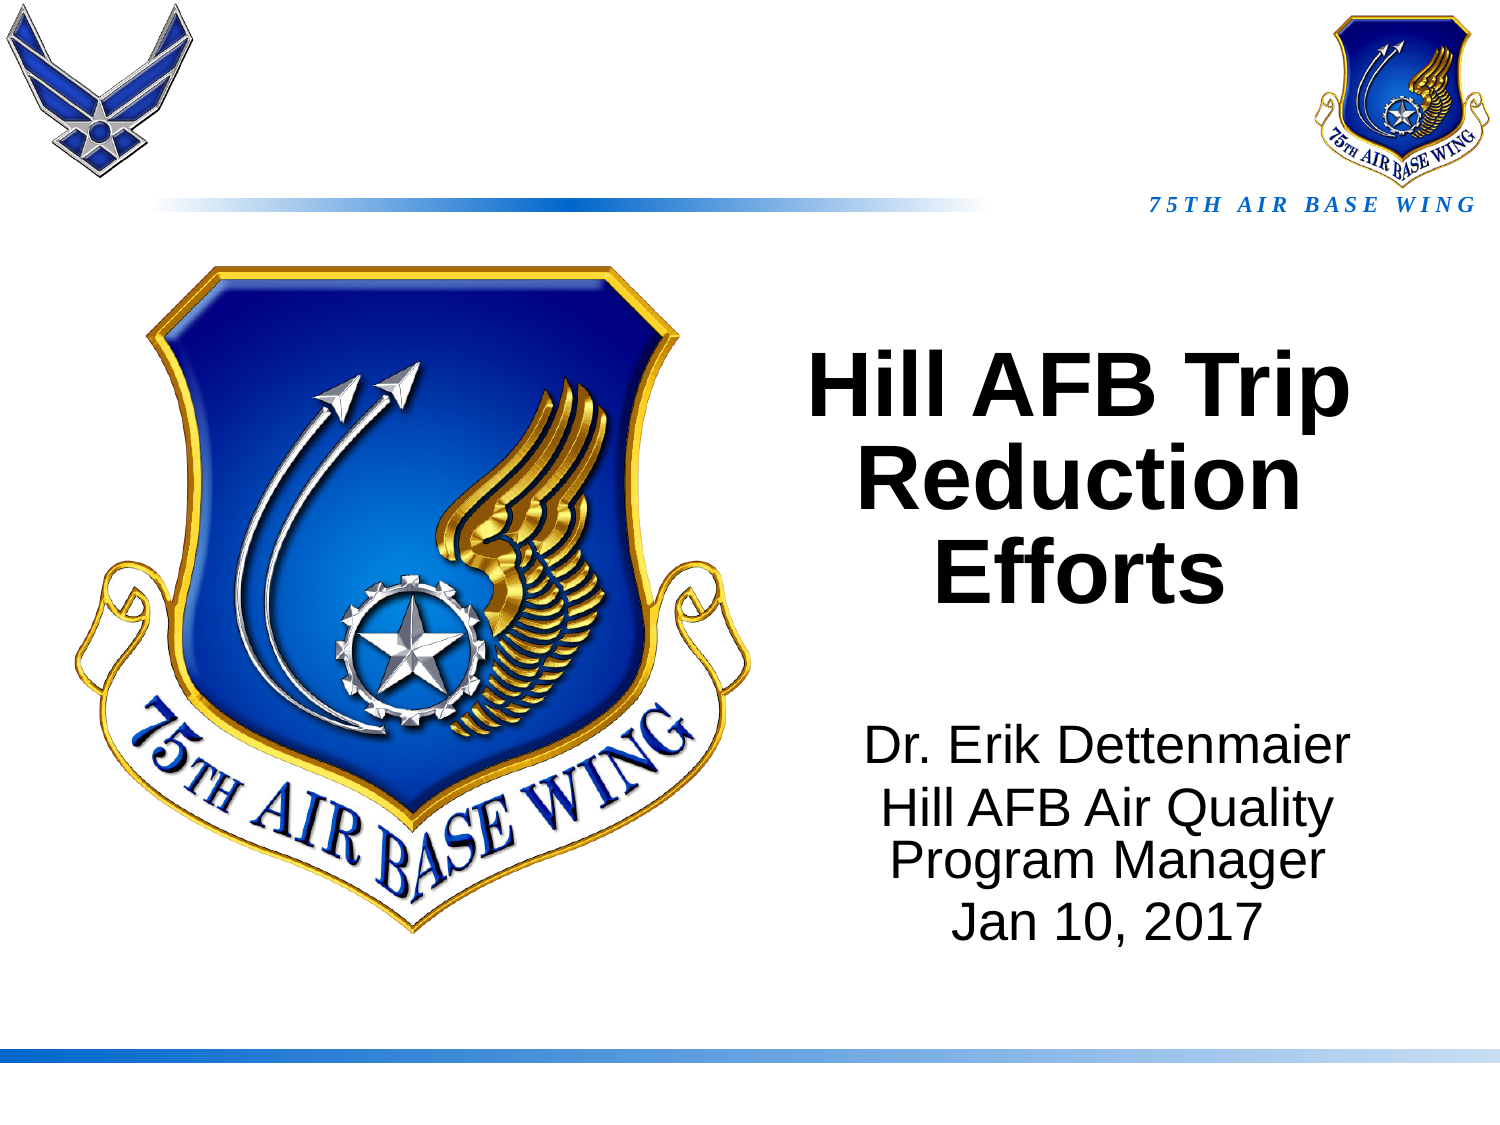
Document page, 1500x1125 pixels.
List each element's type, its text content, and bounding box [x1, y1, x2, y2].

subtitle Dr. Erik Dettenmaier Hill AFB Air Quality Program Manager Jan 10, 2017 [779, 714, 1461, 940]
picture [49, 237, 776, 963]
picture [0, 0, 203, 186]
picture [1308, 8, 1496, 196]
title Hill AFB Trip Reduction Efforts [779, 287, 1473, 676]
